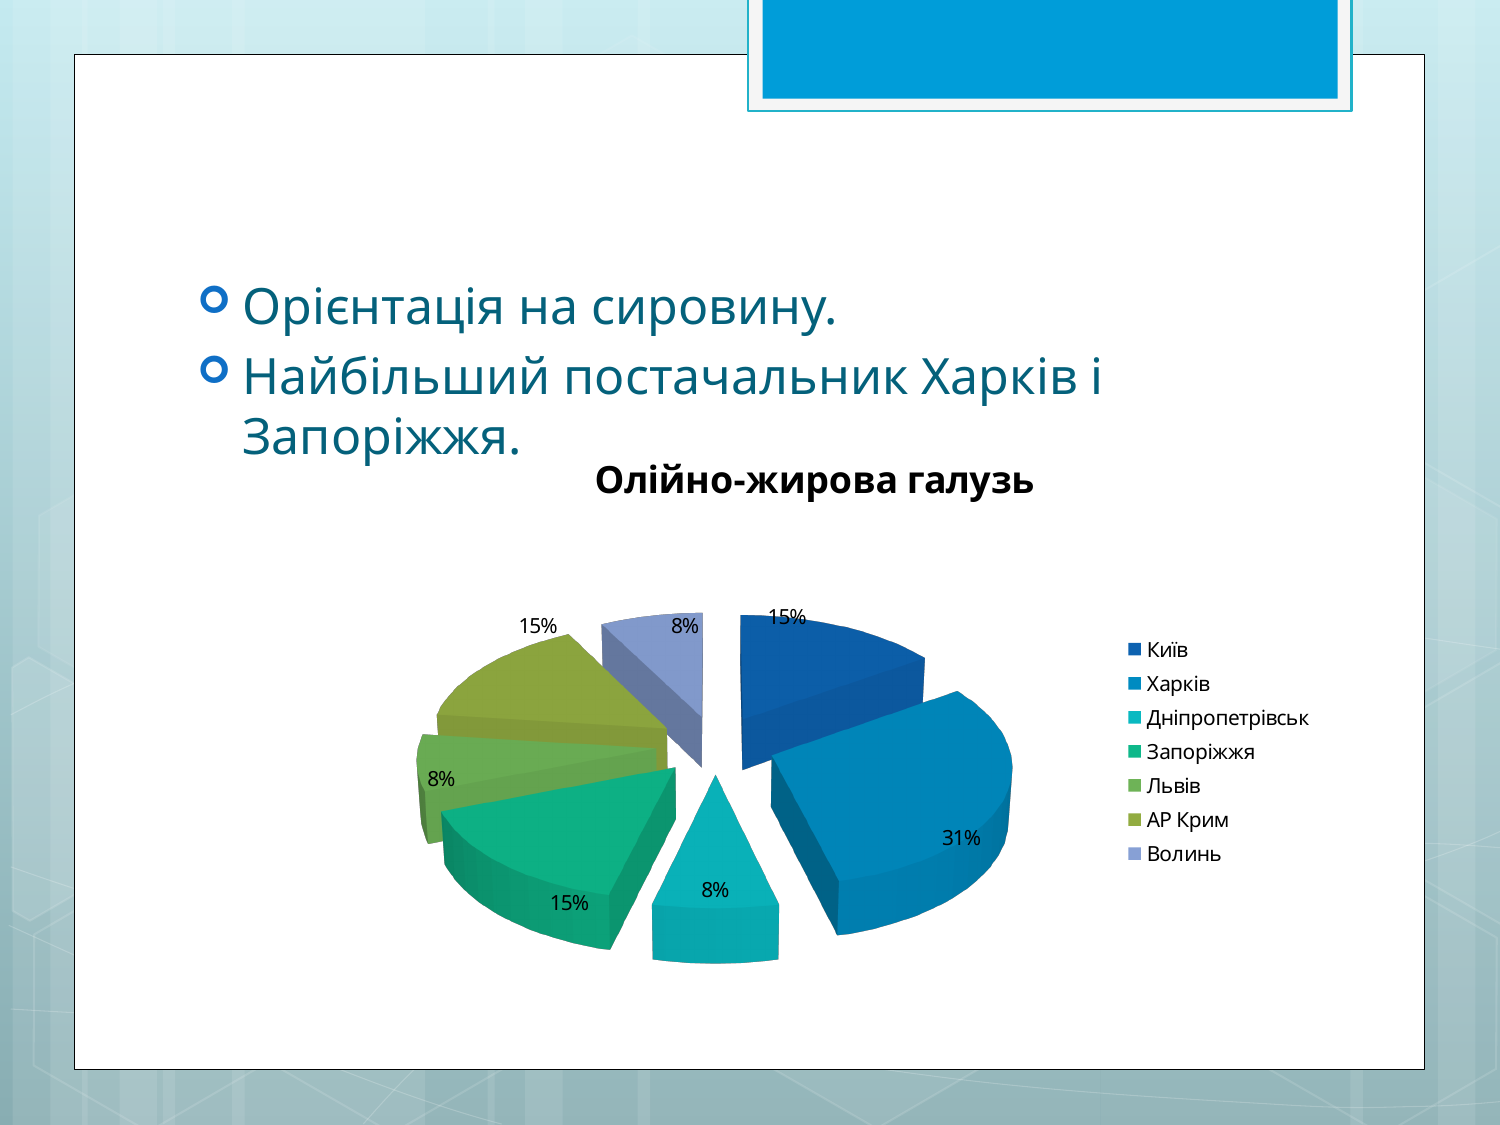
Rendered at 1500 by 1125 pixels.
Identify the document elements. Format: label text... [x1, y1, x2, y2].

chart [300, 420, 1329, 1083]
list Орієнтація на сировину. Найбільший постачальник Харків і Запоріжжя. [171, 267, 1283, 843]
